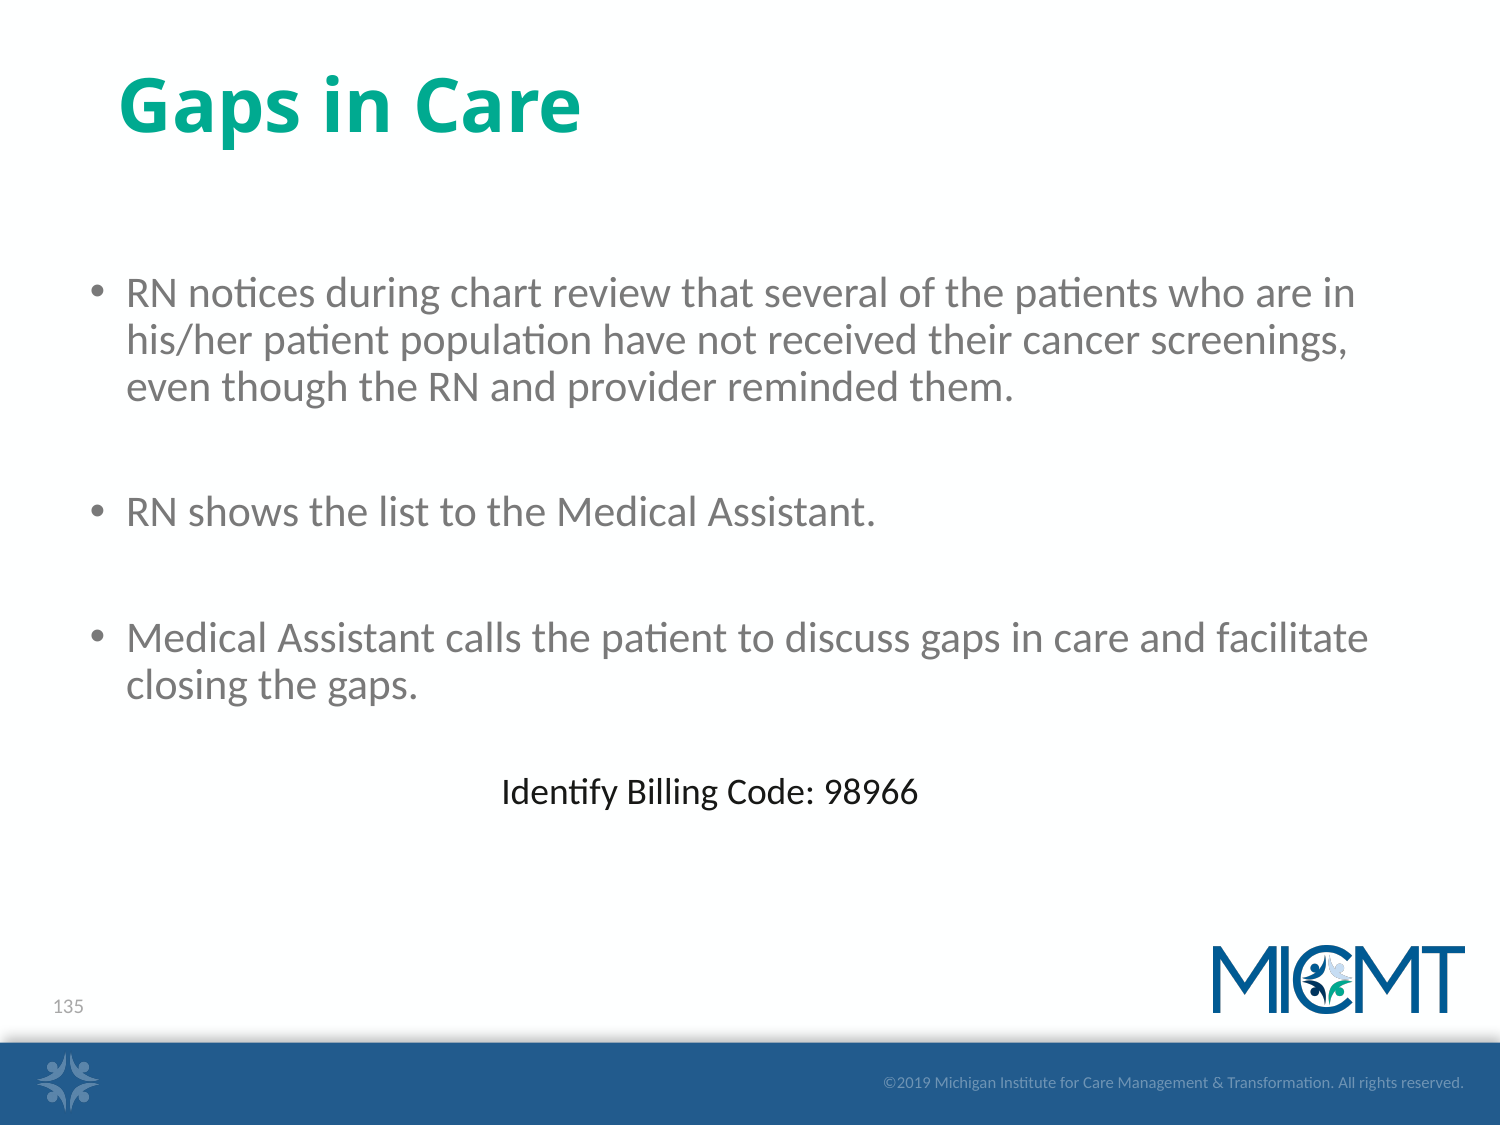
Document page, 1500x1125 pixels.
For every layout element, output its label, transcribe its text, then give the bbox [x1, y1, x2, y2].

title Gaps in Care [103, 59, 1397, 262]
picture [1213, 945, 1466, 1014]
list RN notices during chart review that several of the patients who are in his/her patient population have not received their cancer screenings, even though the RN and provider reminded them. RN shows the list to the Medical Assistant. Medical Assistant calls the patient to discuss gaps in care and facilitate closing the gaps. [75, 262, 1425, 718]
text_box Identify Billing Code: 98966 [486, 760, 934, 820]
